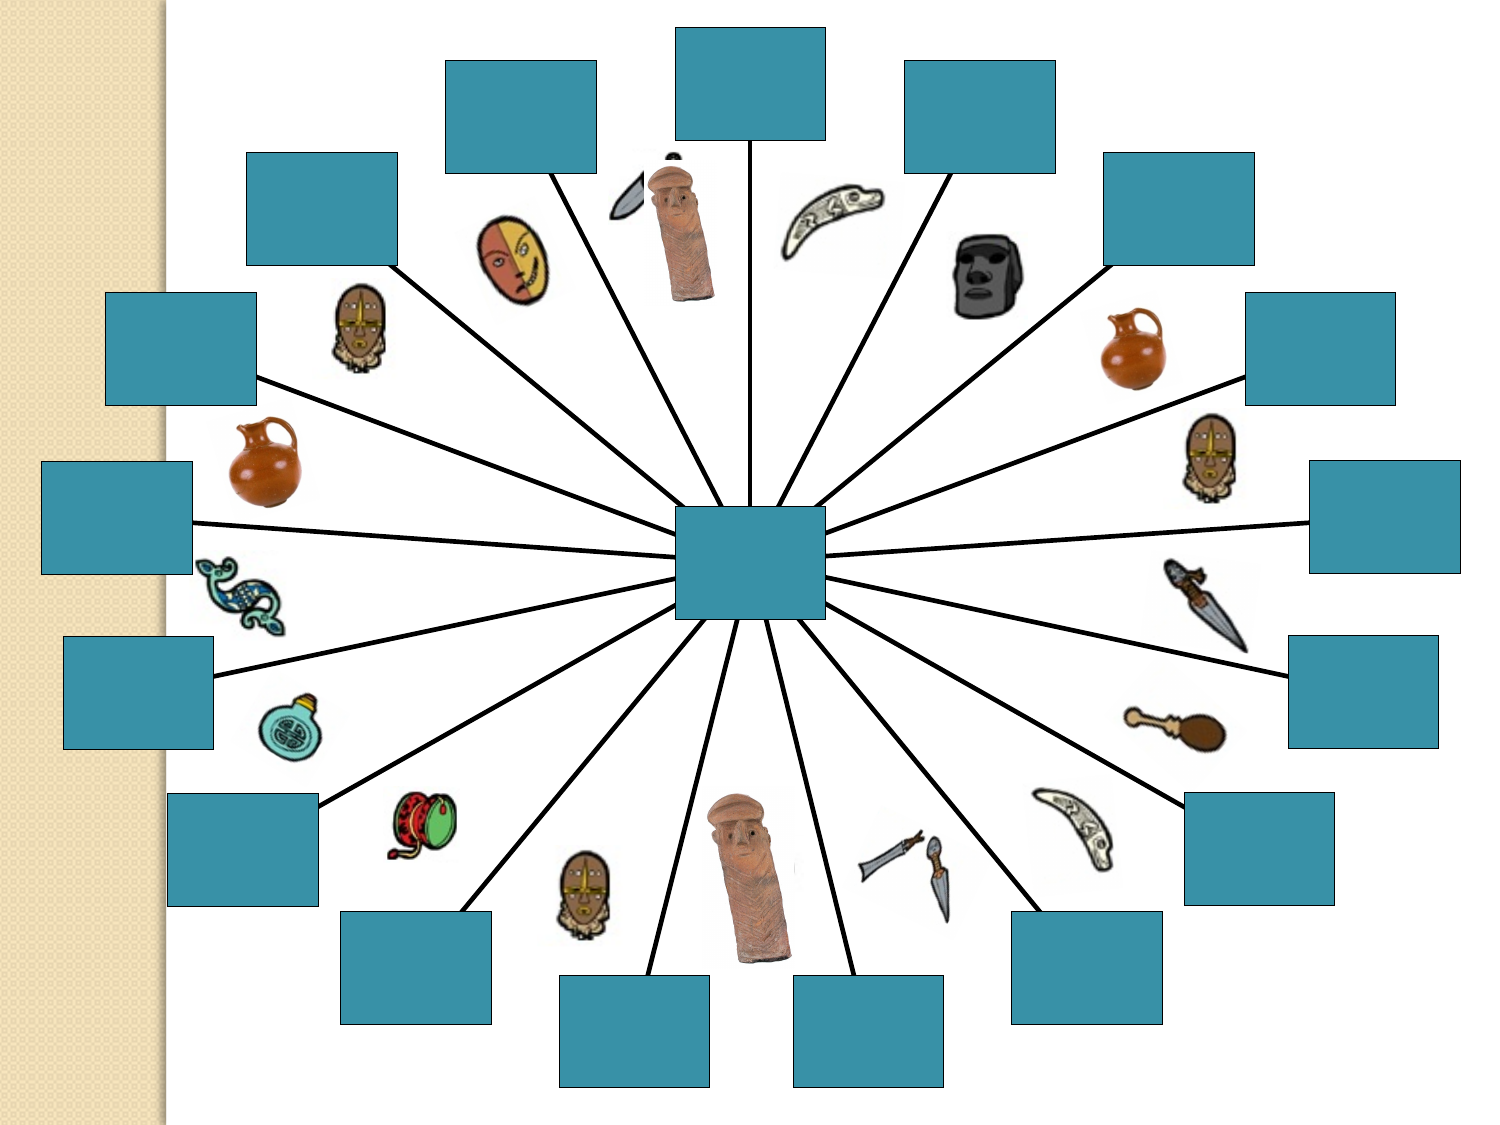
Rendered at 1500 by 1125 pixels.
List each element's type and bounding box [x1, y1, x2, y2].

picture [1163, 408, 1253, 519]
picture [608, 136, 717, 306]
picture [383, 786, 460, 872]
picture [312, 278, 402, 389]
picture [182, 550, 290, 651]
picture [471, 209, 560, 312]
picture [855, 827, 979, 918]
picture [1155, 651, 1181, 657]
picture [1092, 299, 1171, 396]
picture [937, 231, 1028, 329]
text_box [0, 0, 1500, 1125]
picture [1155, 546, 1246, 657]
picture [777, 177, 901, 275]
picture [219, 406, 307, 513]
picture [702, 786, 804, 969]
picture [1015, 790, 1130, 880]
picture [245, 685, 335, 771]
picture [537, 845, 627, 956]
picture [1133, 664, 1217, 782]
